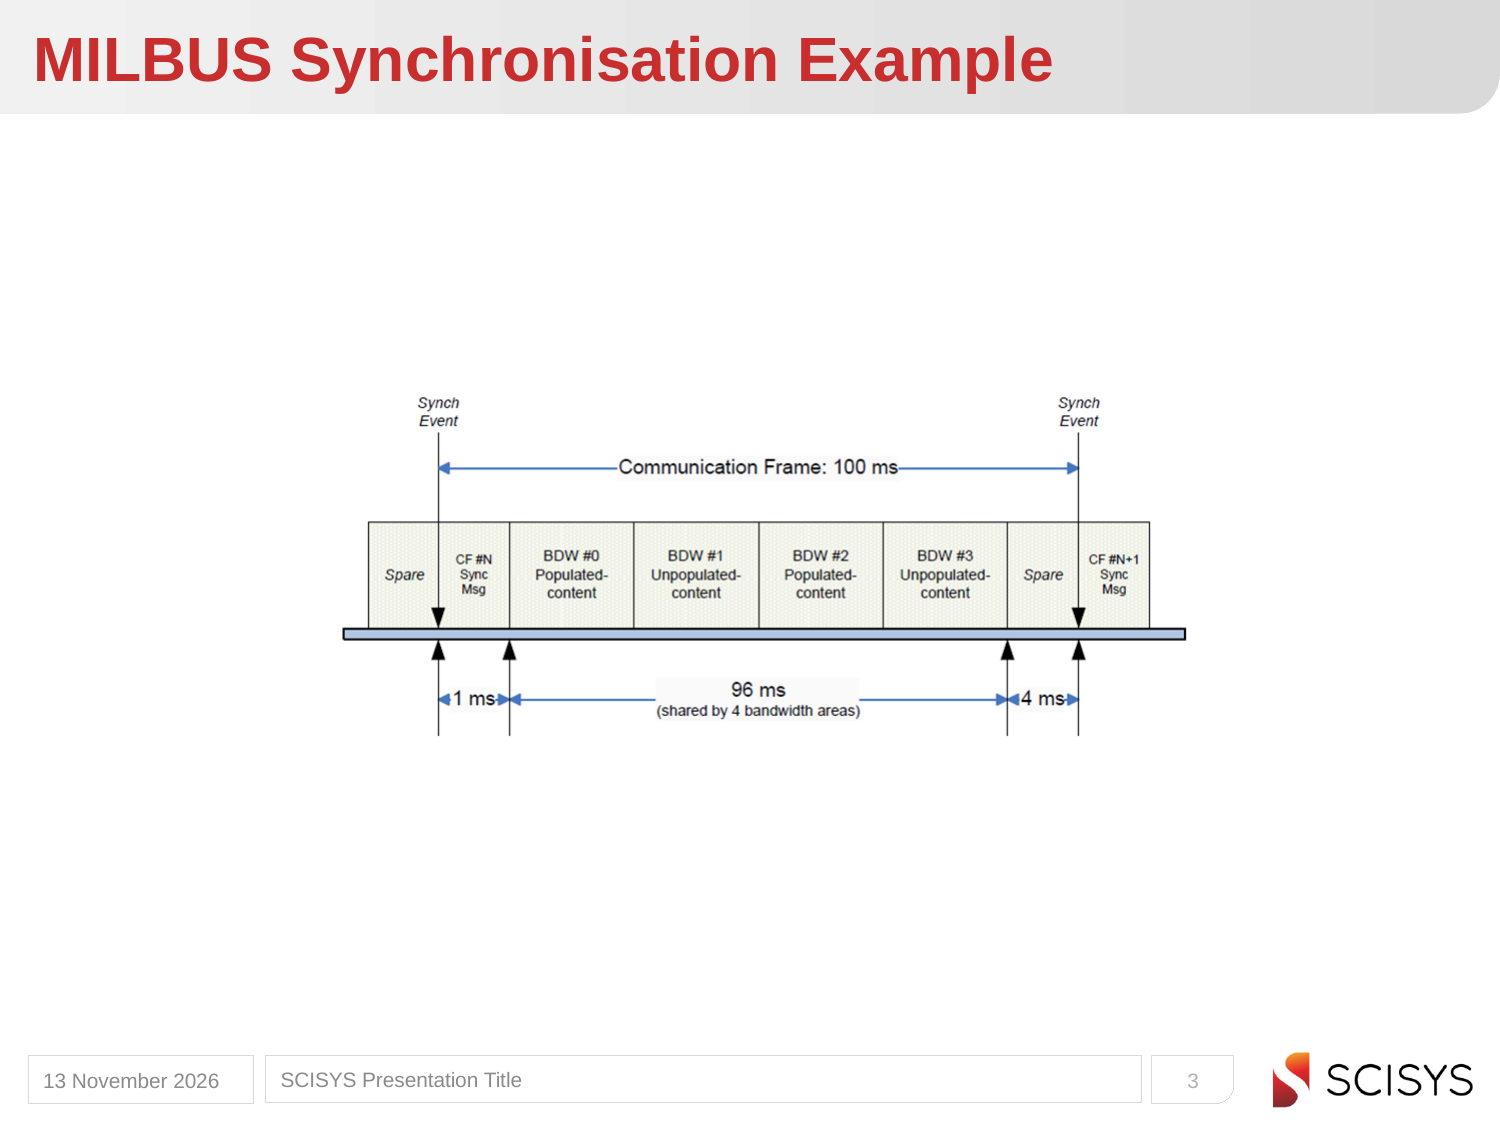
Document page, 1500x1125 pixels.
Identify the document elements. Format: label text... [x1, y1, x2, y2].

footer SCISYS Presentation Title [265, 1055, 1142, 1103]
title MILBUS Synchronisation Example [19, 11, 1479, 102]
picture [1257, 1036, 1488, 1123]
slide_number 3 [1152, 1055, 1235, 1104]
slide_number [28, 1055, 254, 1104]
picture [263, 372, 1237, 754]
